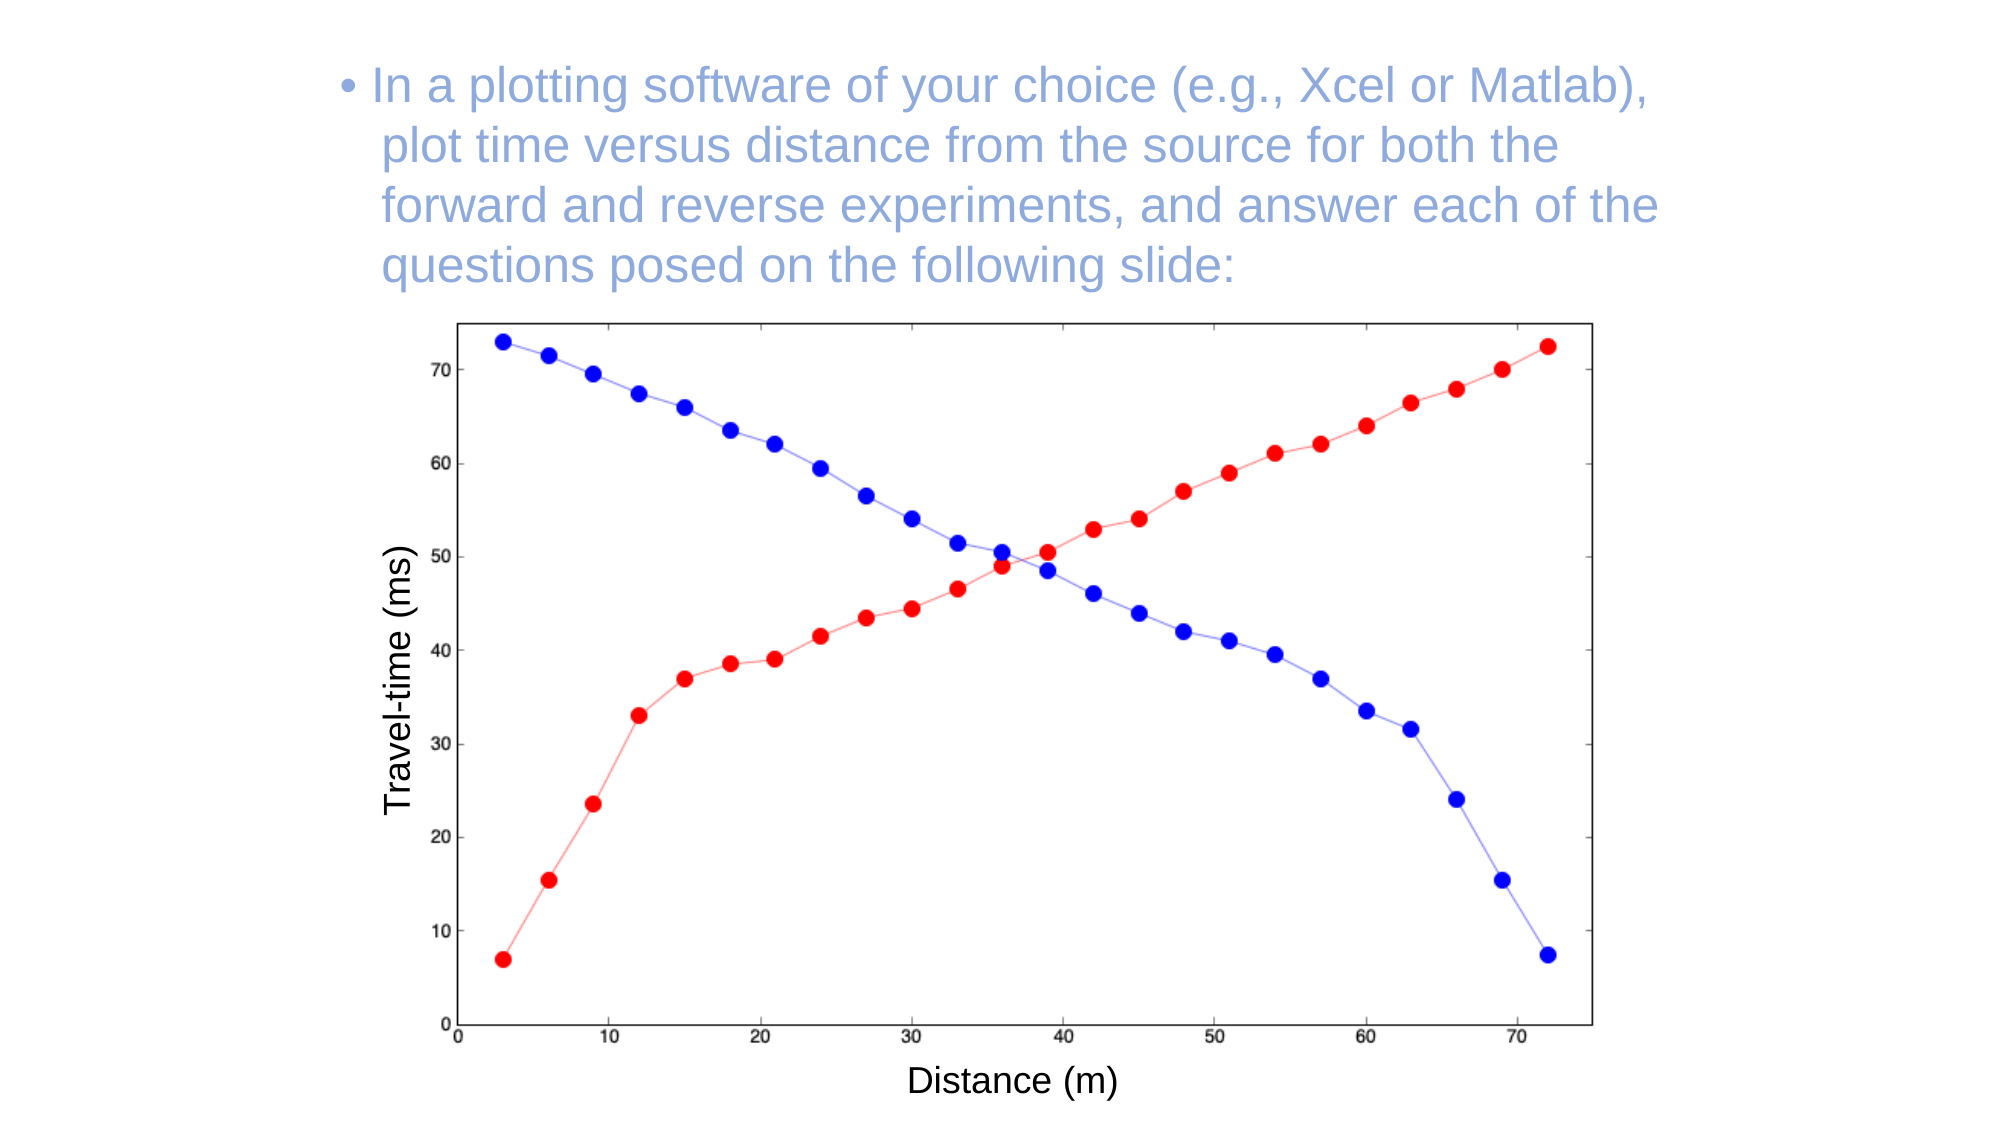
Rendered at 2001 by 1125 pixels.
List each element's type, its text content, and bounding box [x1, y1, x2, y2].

text_box Travel-time (ms) [364, 529, 425, 831]
text_box • In a plotting software of your choice (e.g., Xcel or Matlab), plot time versus distance from the source for both the forward and reverse experiments, and answer each of the questions posed on the following slide: [324, 44, 1676, 300]
picture [425, 311, 1601, 1050]
text_box Distance (m) [892, 1050, 1135, 1109]
